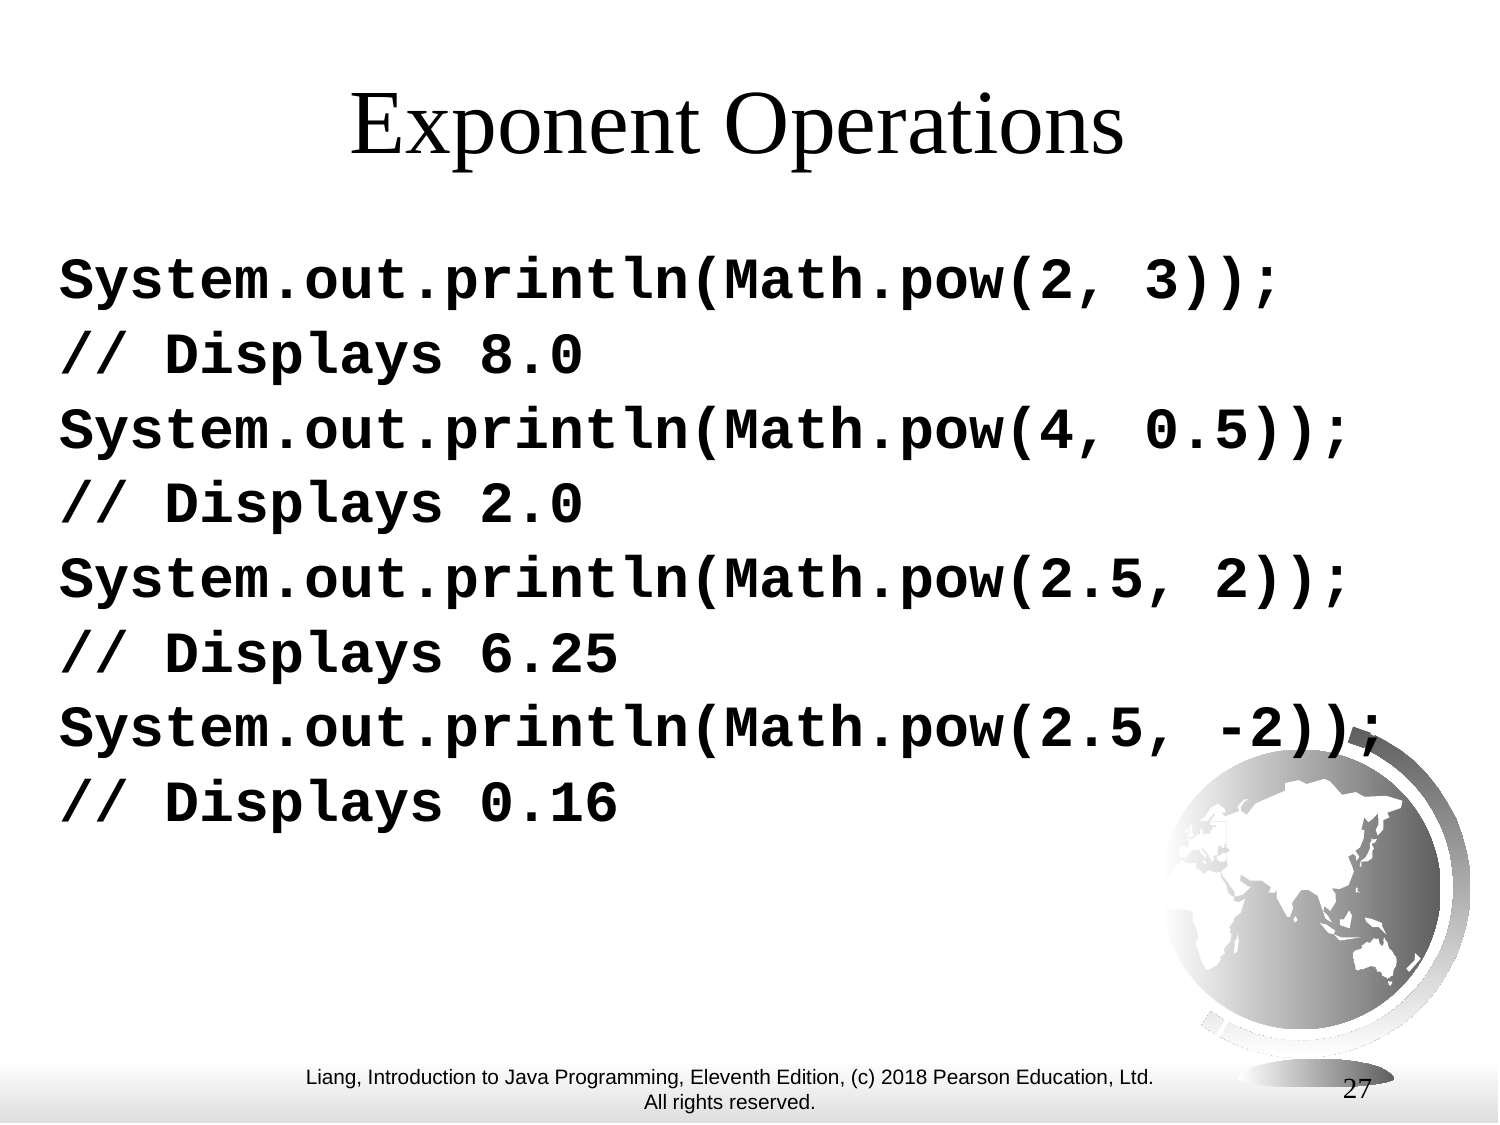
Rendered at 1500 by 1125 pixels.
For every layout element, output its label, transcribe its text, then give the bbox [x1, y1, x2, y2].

title Exponent Operations [112, 0, 1388, 235]
slide_number 27 [1074, 1049, 1388, 1125]
list System.out.println(Math.pow(2, 3)); // Displays 8.0 System.out.println(Math.pow(4, 0.5)); // Displays 2.0 System.out.println(Math.pow(2.5, 2)); // Displays 6.25 System.out.println(Math.pow(2.5, -2)); // Displays 0.16 [44, 241, 1462, 966]
